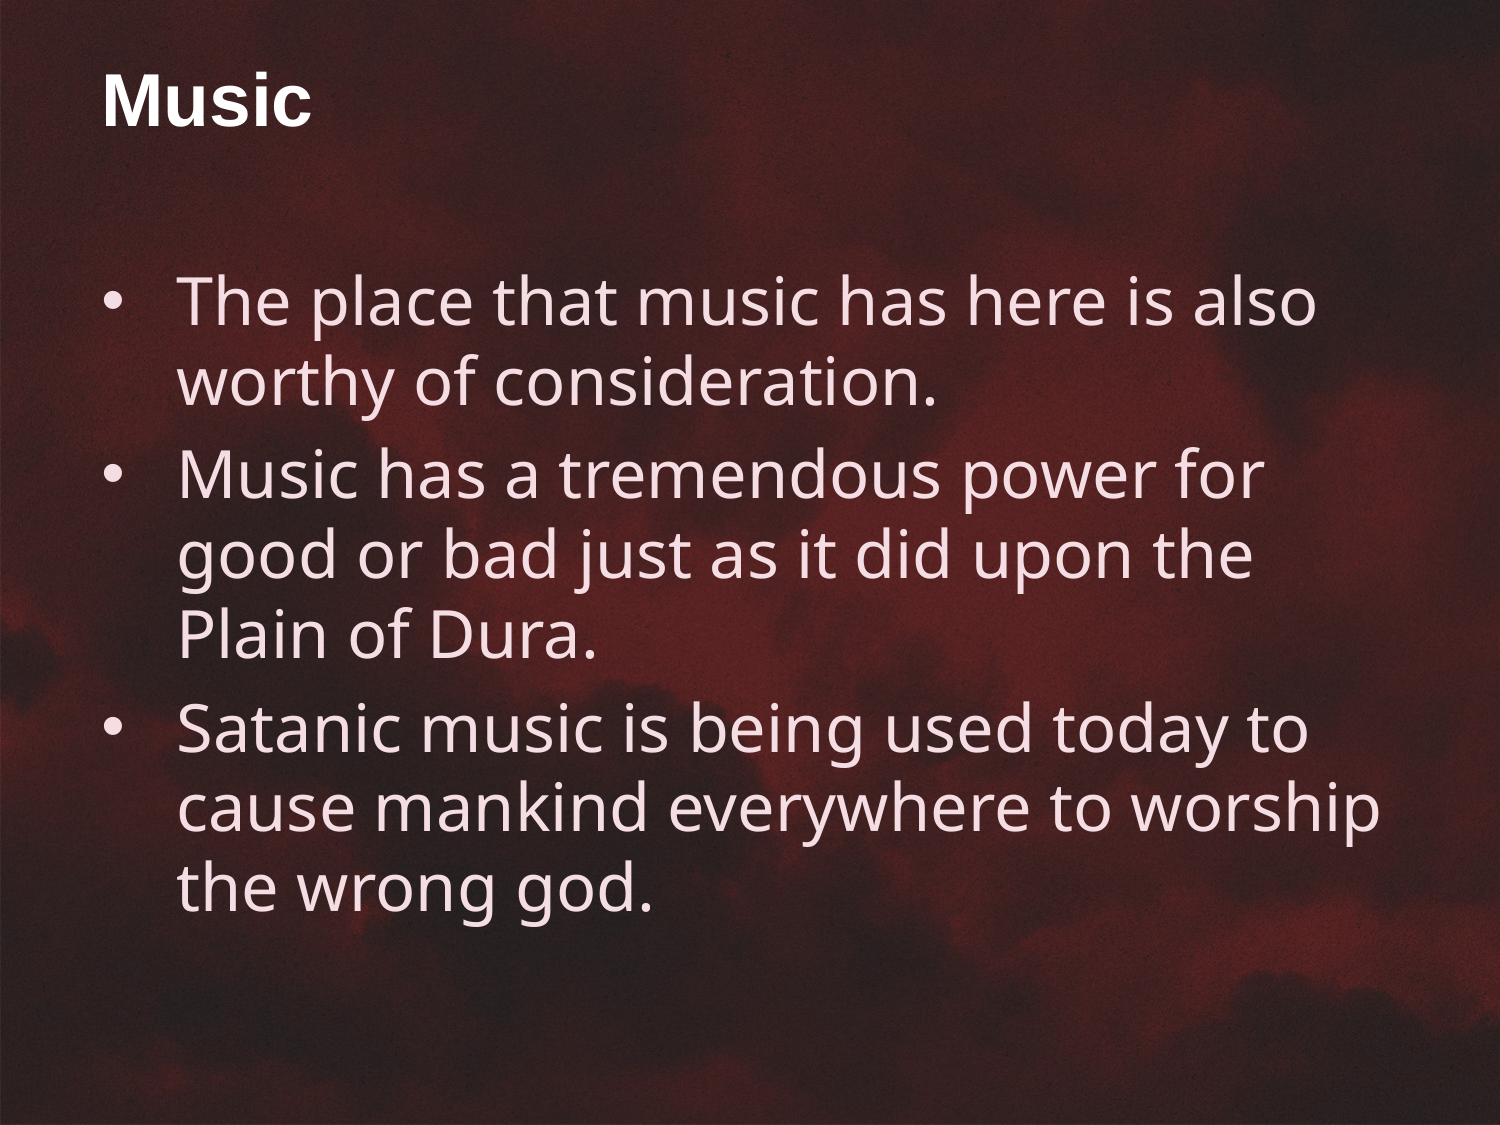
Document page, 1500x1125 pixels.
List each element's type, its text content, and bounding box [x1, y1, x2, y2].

picture [0, 0, 1500, 1125]
list The place that music has here is also worthy of consideration. Music has a tremendous power for good or bad just as it did upon the Plain of Dura. Satanic music is being used today to cause mankind everywhere to worship the wrong god. [86, 149, 1425, 1045]
text_box Music [86, 43, 1425, 149]
